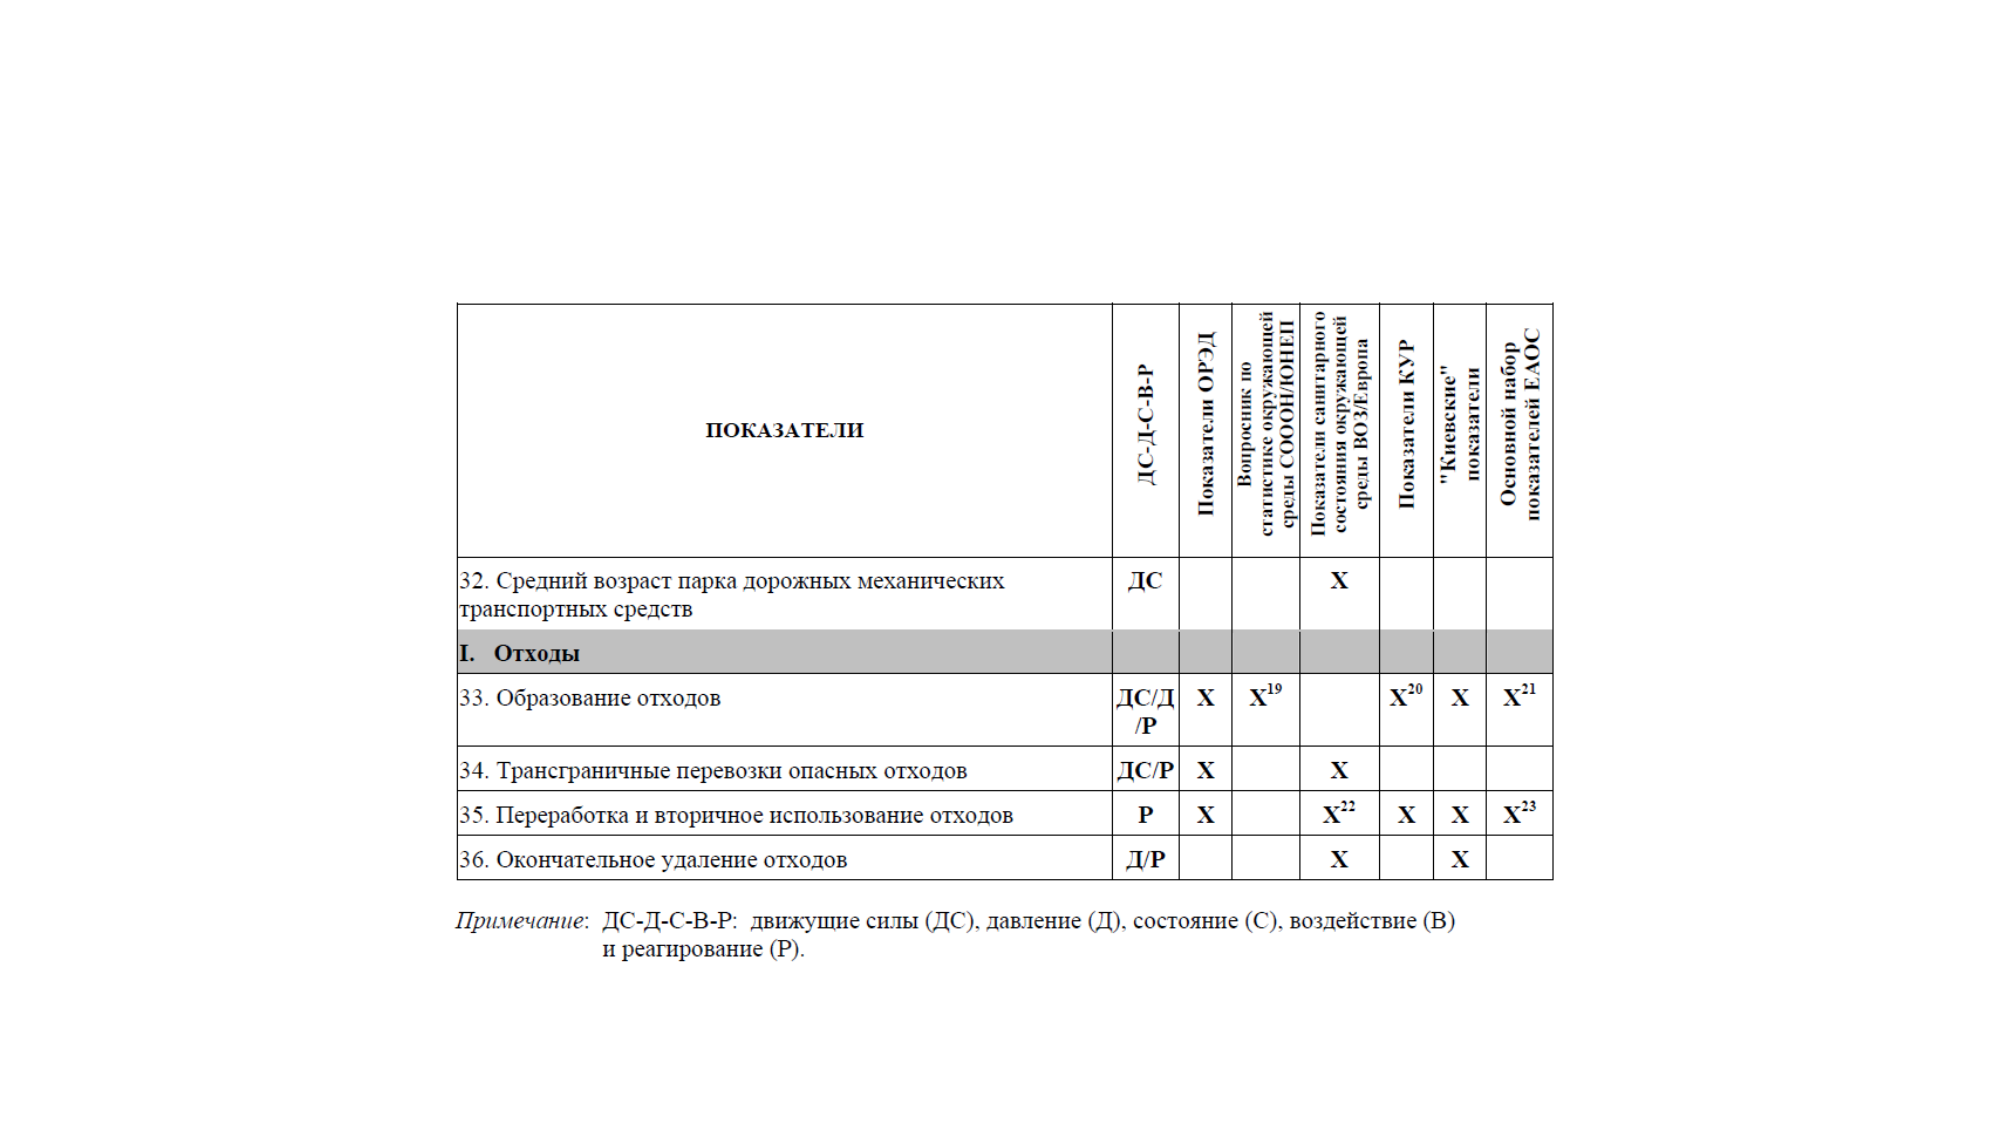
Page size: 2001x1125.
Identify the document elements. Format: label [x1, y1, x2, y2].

list [410, 299, 1590, 1014]
